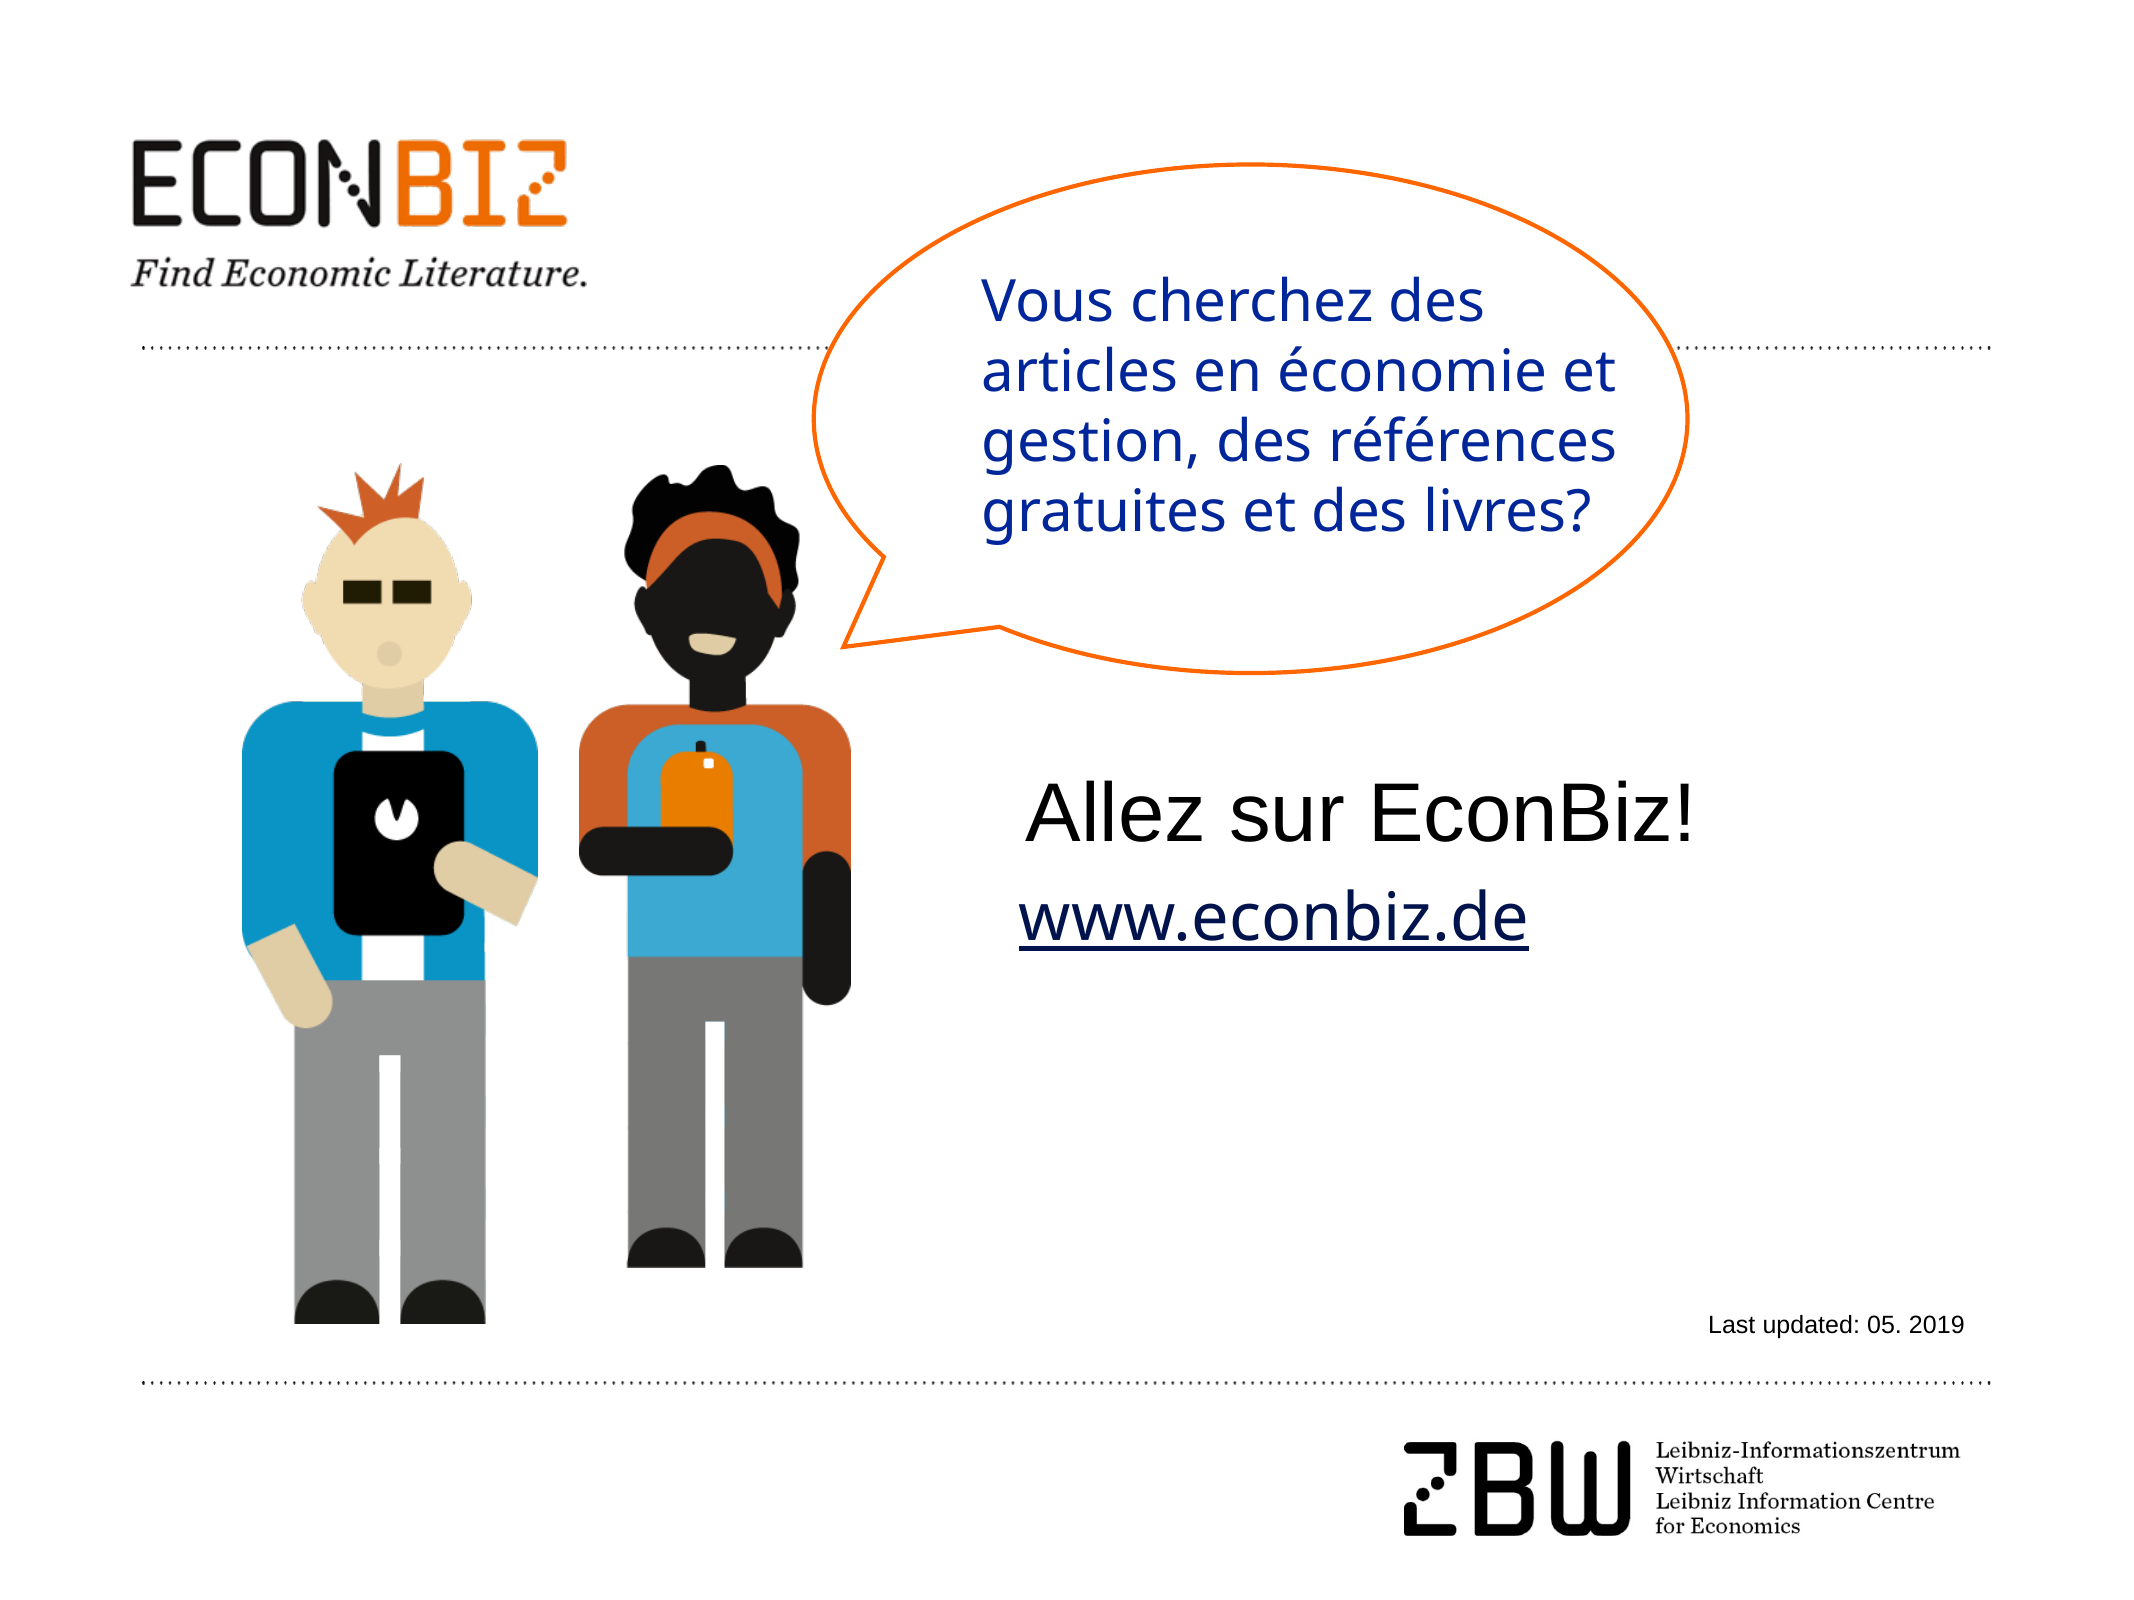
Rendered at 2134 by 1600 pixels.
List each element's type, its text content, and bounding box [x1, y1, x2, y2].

text_box Allez sur EconBiz! [1010, 750, 1713, 866]
text_box Last updated: 05. 2019 [1646, 1300, 2028, 1346]
picture [579, 465, 851, 1268]
picture [242, 729, 538, 1324]
picture [142, 1381, 1991, 1385]
text_box [1640, 303, 1688, 535]
text_box Vous cherchez des articles en économie et gestion, des références gratuites et des livres? [967, 255, 1640, 551]
picture [1670, 346, 1991, 350]
text_box www.econbiz.de [1004, 866, 1545, 973]
picture [242, 463, 538, 750]
picture [1404, 1427, 1991, 1544]
picture [123, 132, 587, 296]
text_box [813, 164, 1624, 674]
picture [142, 346, 831, 350]
